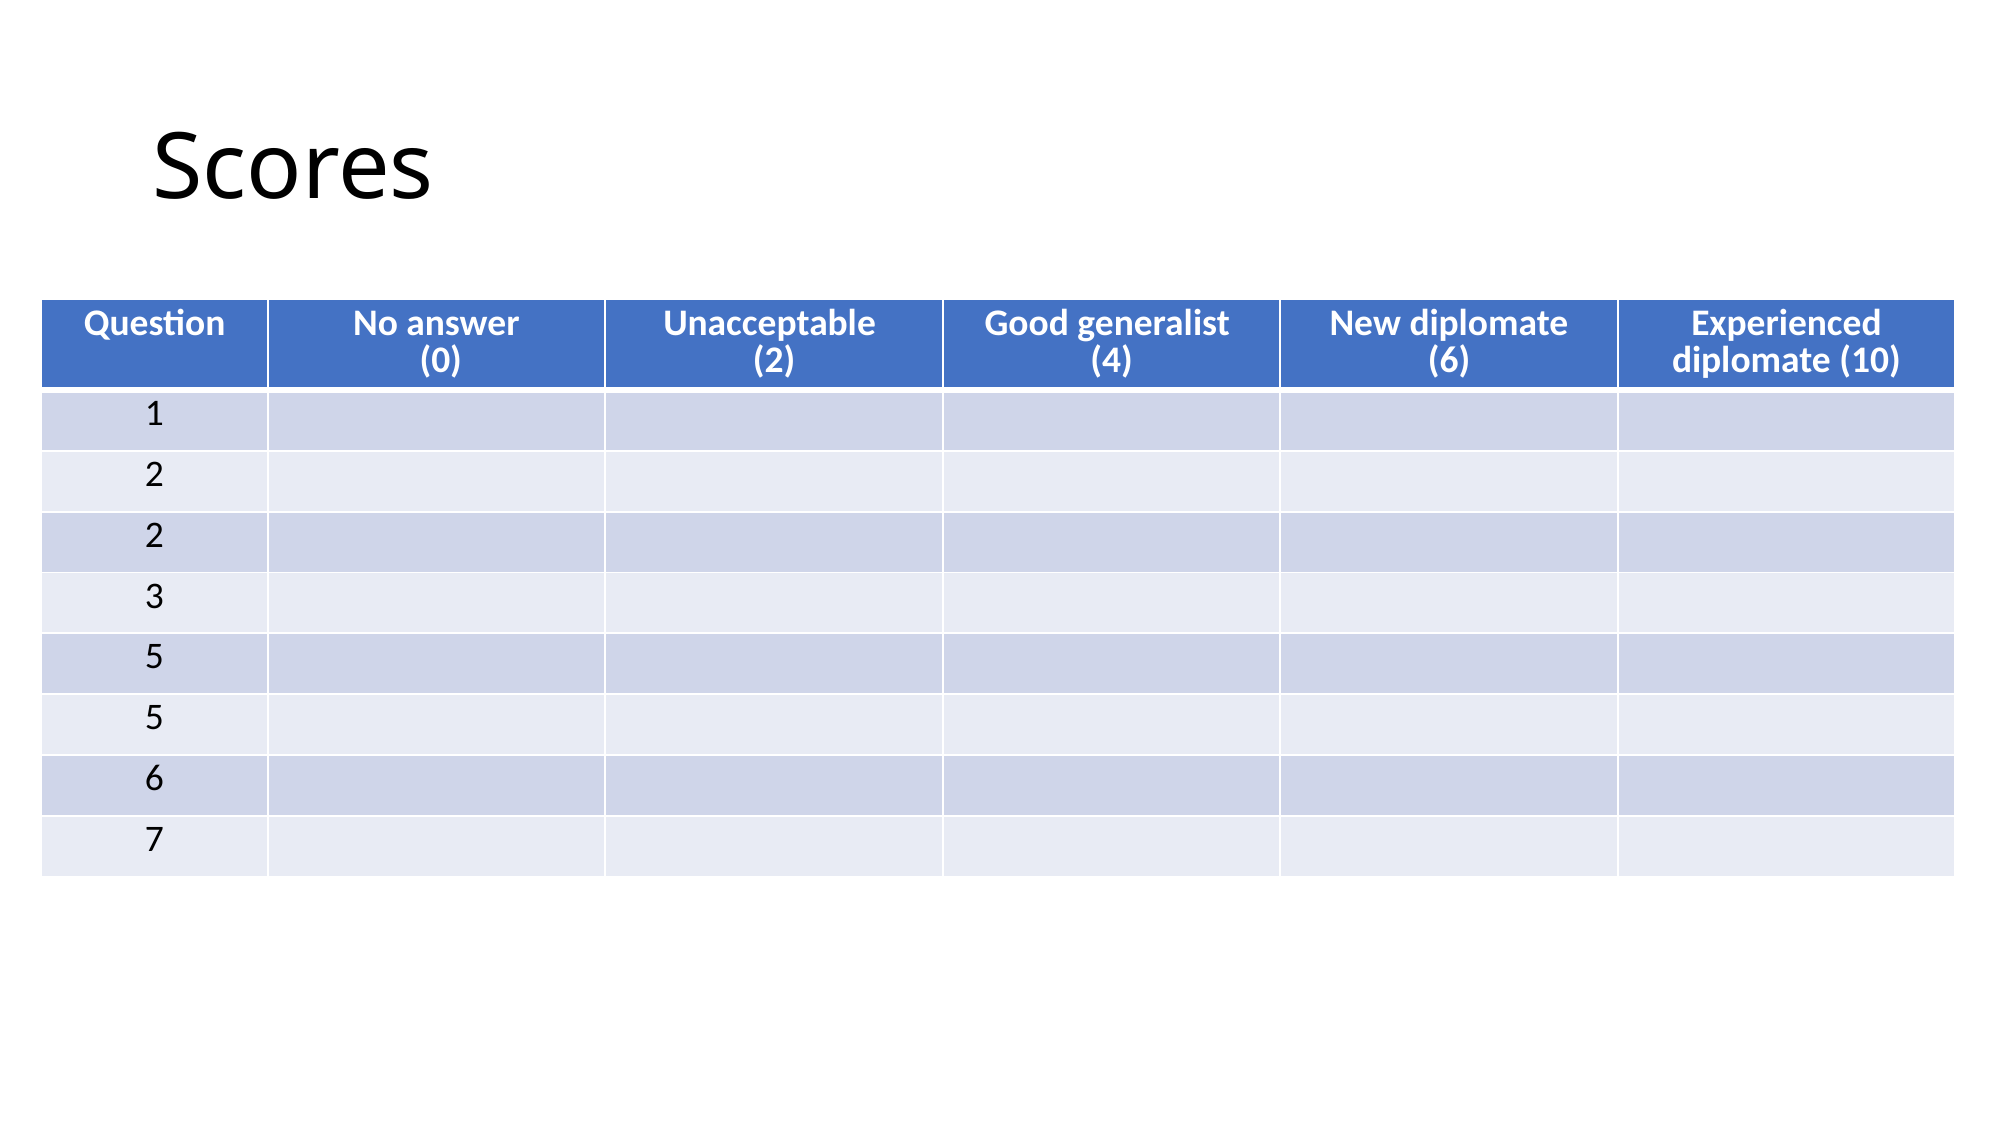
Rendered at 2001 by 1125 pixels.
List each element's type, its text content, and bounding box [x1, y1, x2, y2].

table_cell [269, 634, 604, 693]
table_cell 3 [42, 573, 267, 632]
table_cell [1619, 756, 1954, 815]
table_cell [269, 452, 604, 511]
table_cell [1281, 452, 1617, 511]
table_cell [606, 393, 942, 450]
table_cell 5 [42, 695, 267, 754]
table_cell [1619, 513, 1954, 572]
title Scores [137, 59, 1863, 278]
table_cell 7 [42, 817, 267, 876]
table_header Experienced diplomate (10) [1619, 300, 1954, 387]
table_header Good generalist (4) [944, 300, 1279, 387]
table_cell [1619, 452, 1954, 511]
table_cell [269, 756, 604, 815]
table_cell 5 [42, 634, 267, 693]
table_cell [1619, 695, 1954, 754]
table_cell [944, 452, 1279, 511]
table_cell [606, 573, 942, 632]
table_cell [606, 634, 942, 693]
table_cell 2 [42, 452, 267, 511]
table_cell [1281, 756, 1617, 815]
table_cell [269, 513, 604, 572]
table_cell [1281, 695, 1617, 754]
table_cell [944, 817, 1279, 876]
table_cell [944, 393, 1279, 450]
table_cell [1281, 393, 1617, 450]
table_cell [1281, 513, 1617, 572]
table_header New diplomate (6) [1281, 300, 1617, 387]
table_cell [944, 513, 1279, 572]
table_cell 1 [42, 393, 267, 450]
table_cell [1281, 817, 1617, 876]
table_cell [269, 573, 604, 632]
table_cell [269, 817, 604, 876]
table_cell [269, 695, 604, 754]
table_cell [1619, 817, 1954, 876]
table_cell [944, 573, 1279, 632]
table_cell [944, 756, 1279, 815]
table_cell 6 [42, 756, 267, 815]
table_header No answer (0) [269, 300, 604, 387]
table_header Question [42, 300, 267, 387]
table_cell [606, 756, 942, 815]
table_cell [944, 695, 1279, 754]
table_cell [606, 513, 942, 572]
table_cell [944, 634, 1279, 693]
table_header Unacceptable (2) [606, 300, 942, 387]
table_cell [606, 817, 942, 876]
table_cell [1619, 573, 1954, 632]
table_cell [606, 452, 942, 511]
table_cell [1619, 393, 1954, 450]
table_cell [1619, 634, 1954, 693]
table_cell [1281, 573, 1617, 632]
table_cell [1281, 634, 1617, 693]
table_cell 2 [42, 513, 267, 572]
table_cell [606, 695, 942, 754]
table_cell [269, 393, 604, 450]
